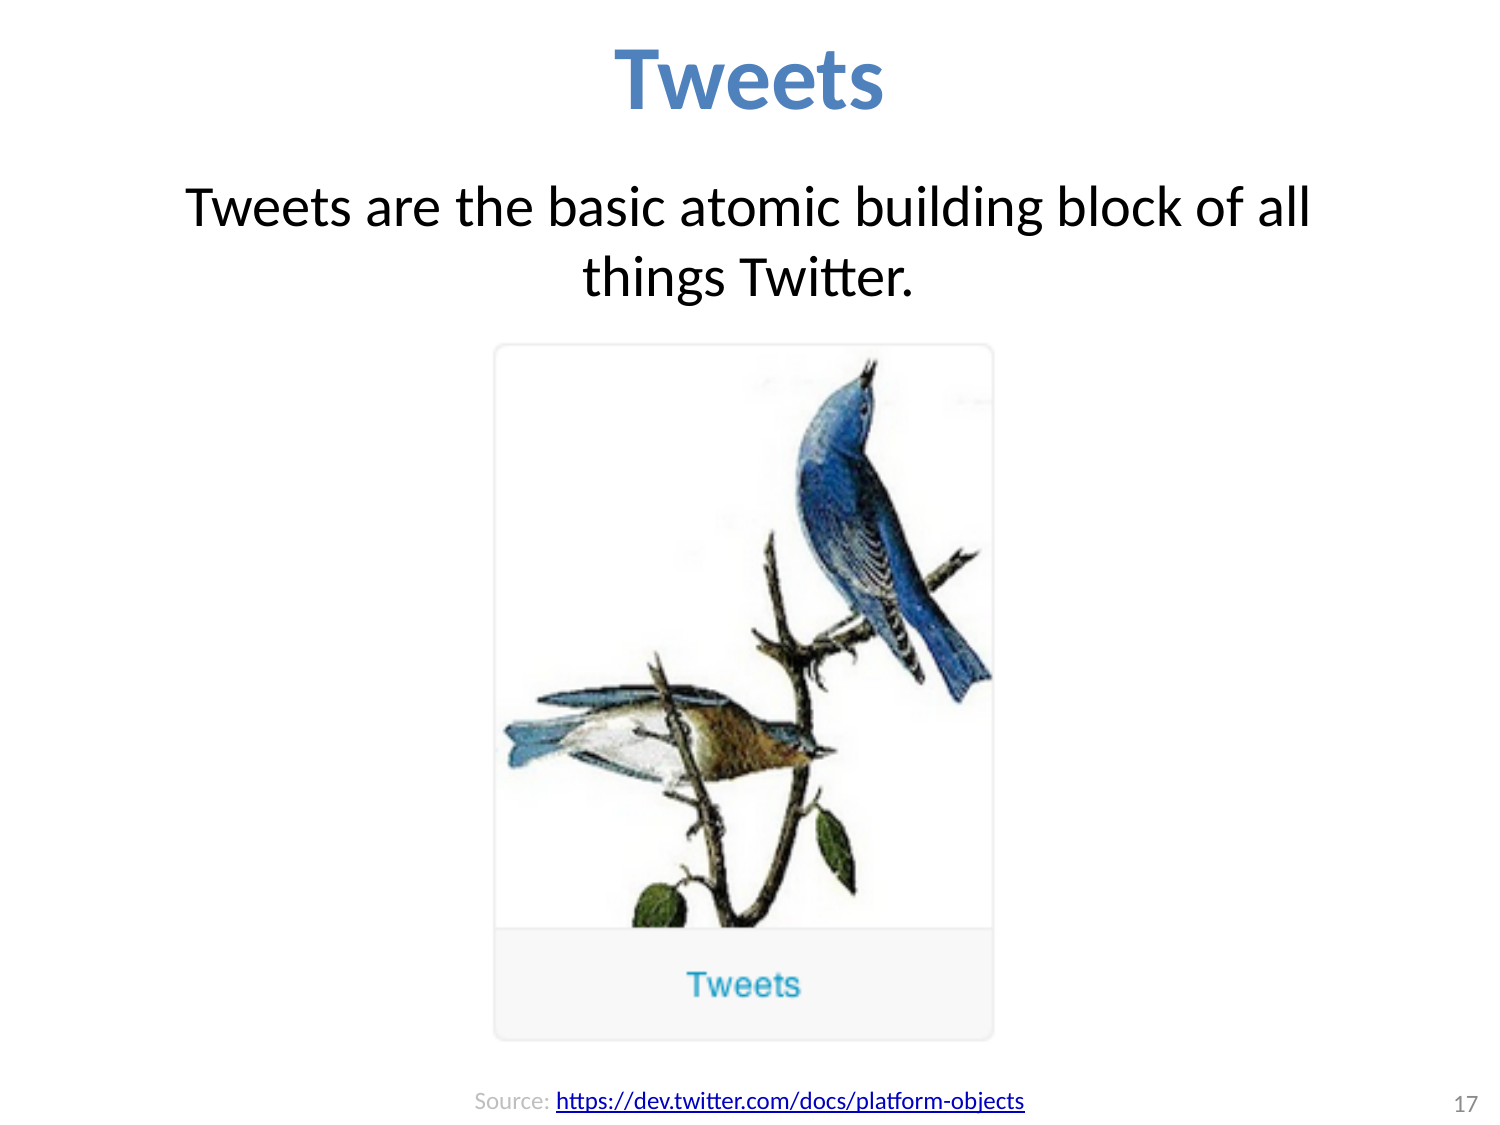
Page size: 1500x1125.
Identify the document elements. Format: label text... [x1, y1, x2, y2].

slide_number 17 [1399, 1083, 1494, 1122]
title Tweets [75, 0, 1425, 146]
text_box Source: https://dev.twitter.com/docs/platform-objects [279, 1077, 1221, 1122]
picture [489, 334, 1005, 1052]
text_box Tweets are the basic atomic building block of all things Twitter. [150, 160, 1348, 316]
